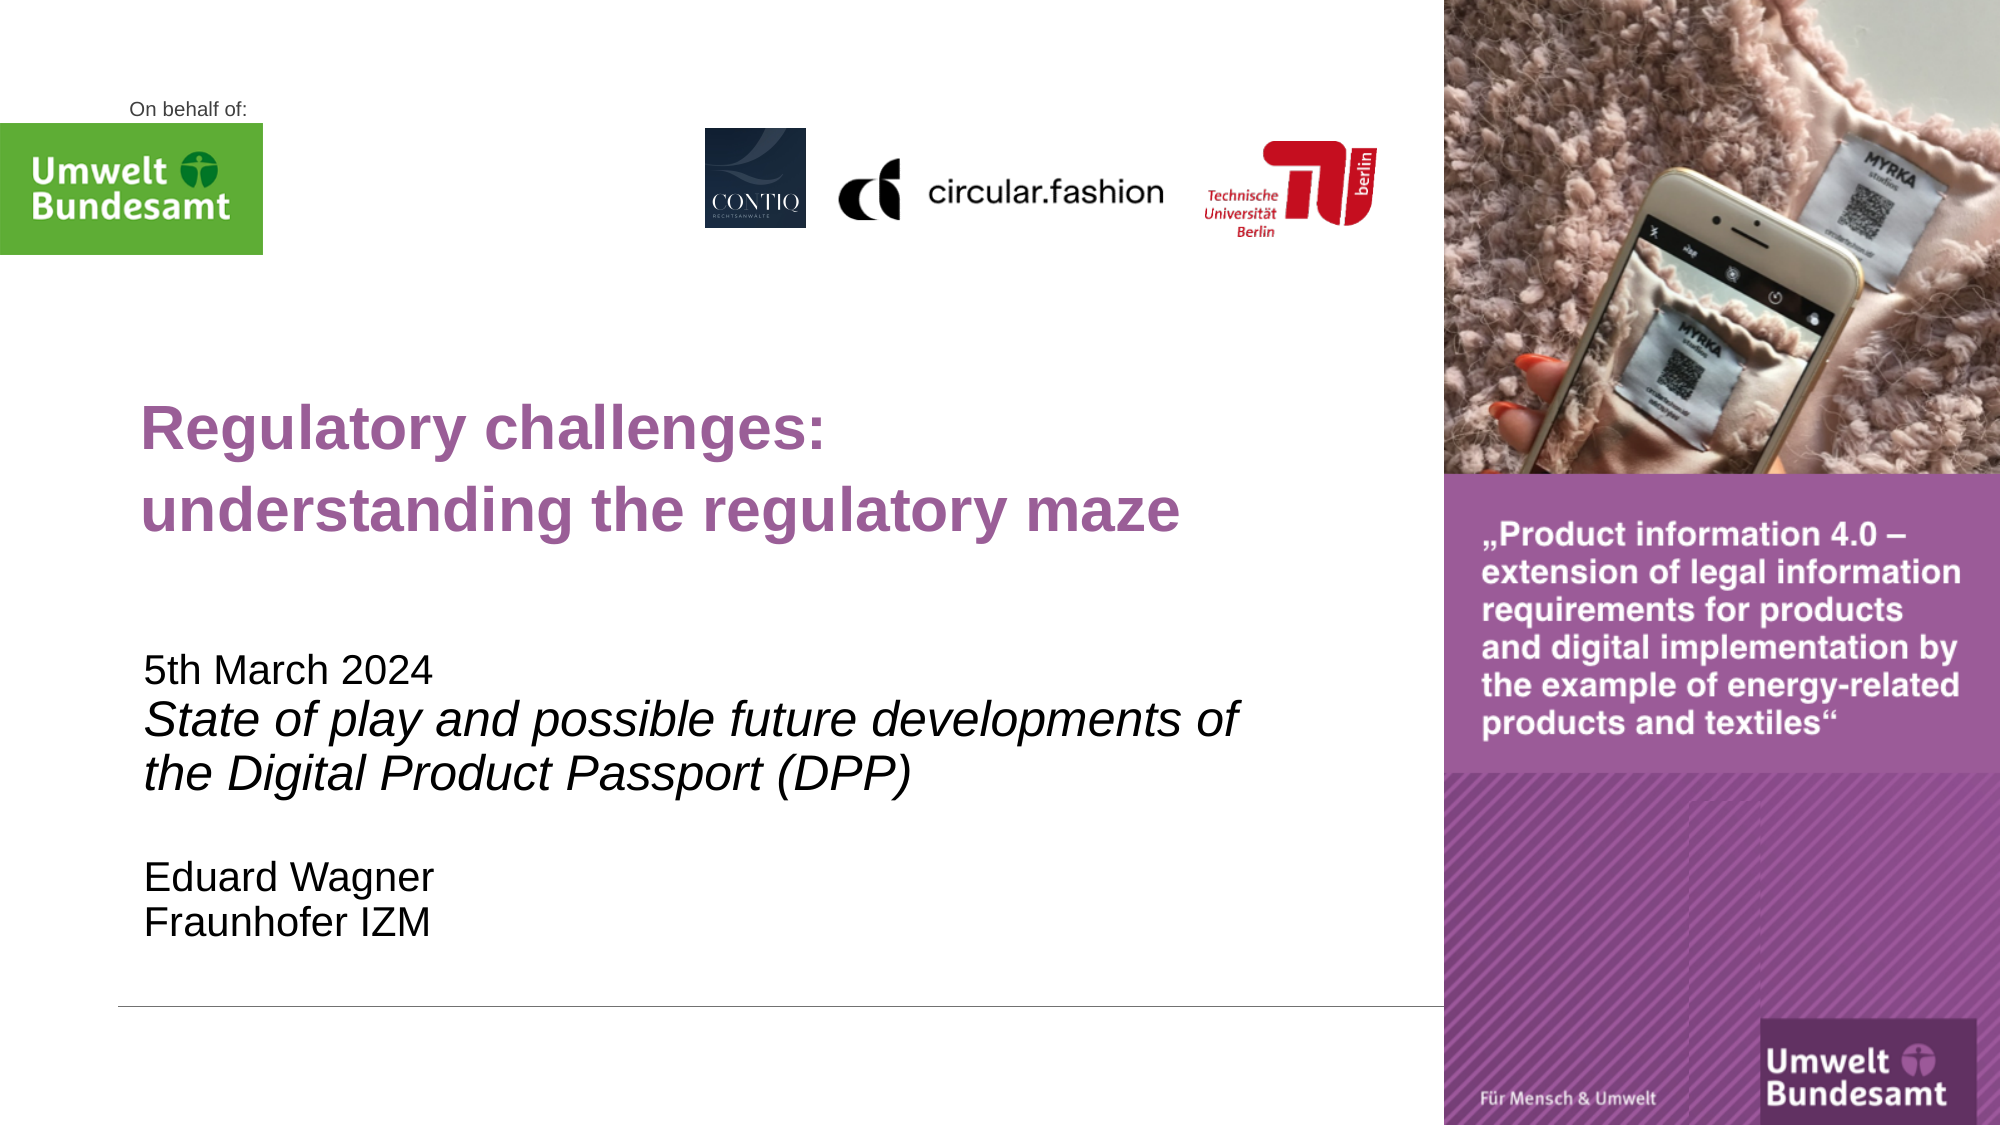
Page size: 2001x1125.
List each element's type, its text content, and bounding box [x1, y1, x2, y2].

picture [820, 145, 1188, 241]
text_box On behalf of: [33, 88, 263, 129]
picture [0, 123, 263, 255]
picture [705, 128, 806, 229]
text_box 5th March 2024 State of play and possible future developments of the Digital Product Passport (DPP) Eduard Wagner Fraunhofer IZM [128, 581, 1417, 845]
title Regulatory challenges: understanding the regulatory maze [140, 485, 1904, 545]
picture [1444, 0, 2000, 1125]
picture [1205, 141, 1377, 237]
